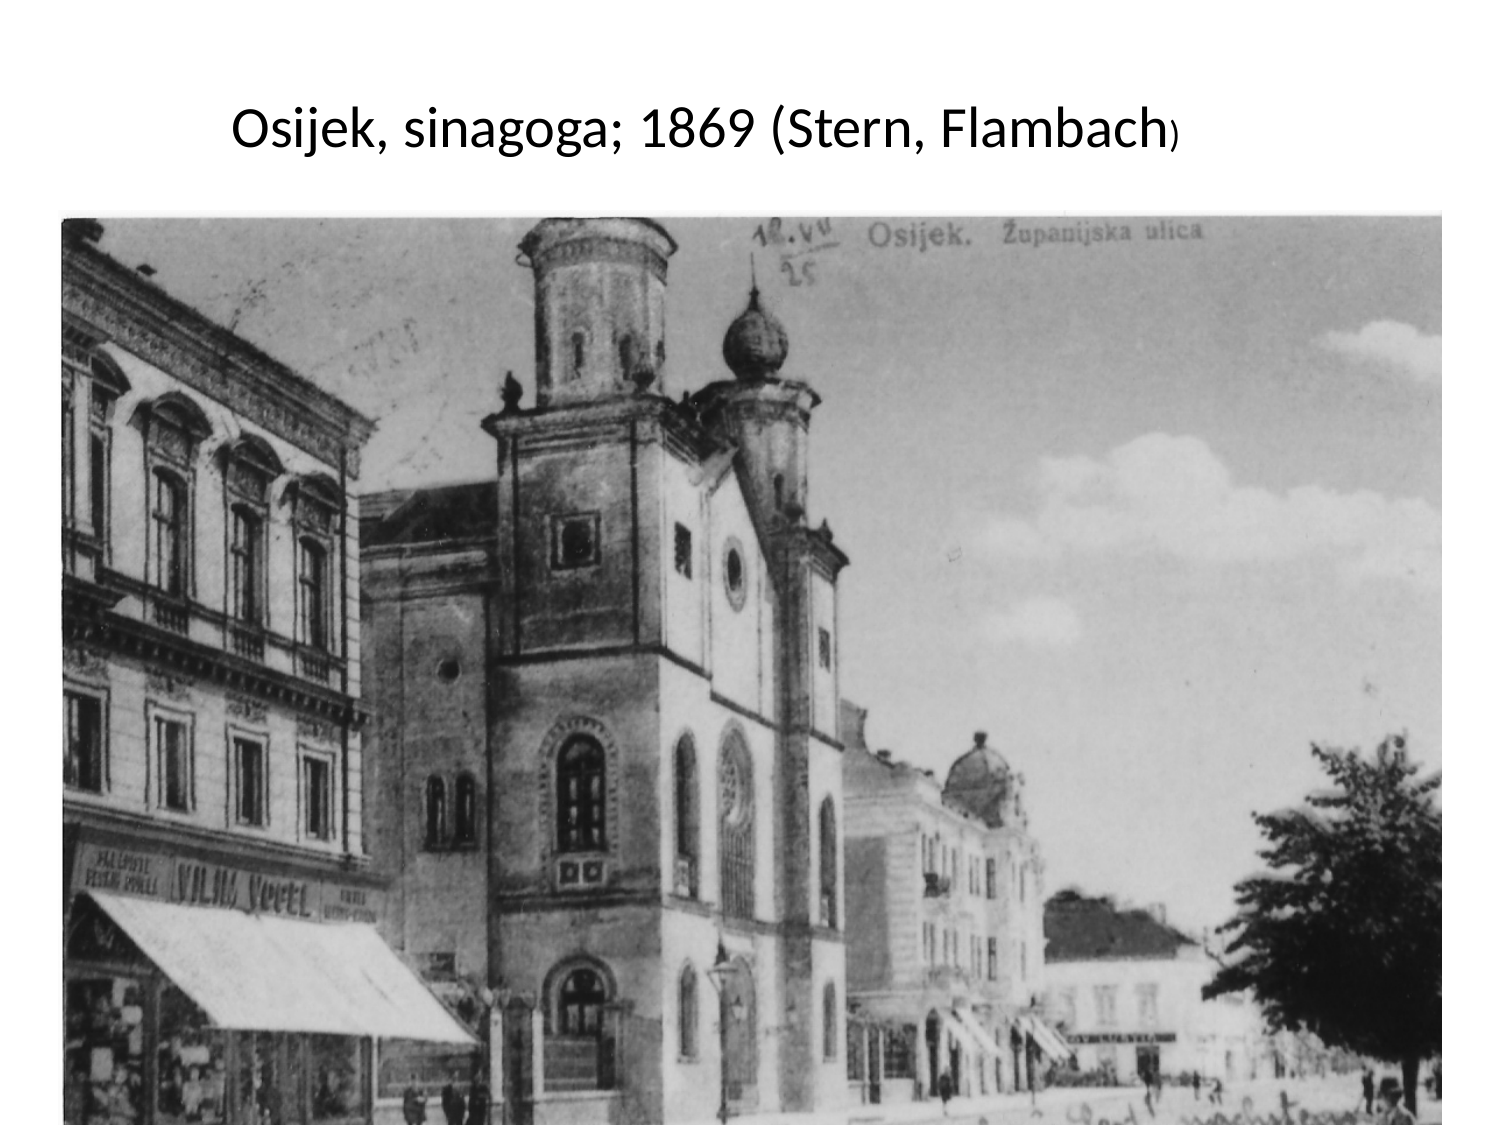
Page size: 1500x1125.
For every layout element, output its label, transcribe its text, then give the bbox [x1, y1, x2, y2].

text_box Osijek, sinagoga; 1869 (Stern, Flambach) [216, 82, 1196, 167]
picture [58, 210, 1443, 1125]
